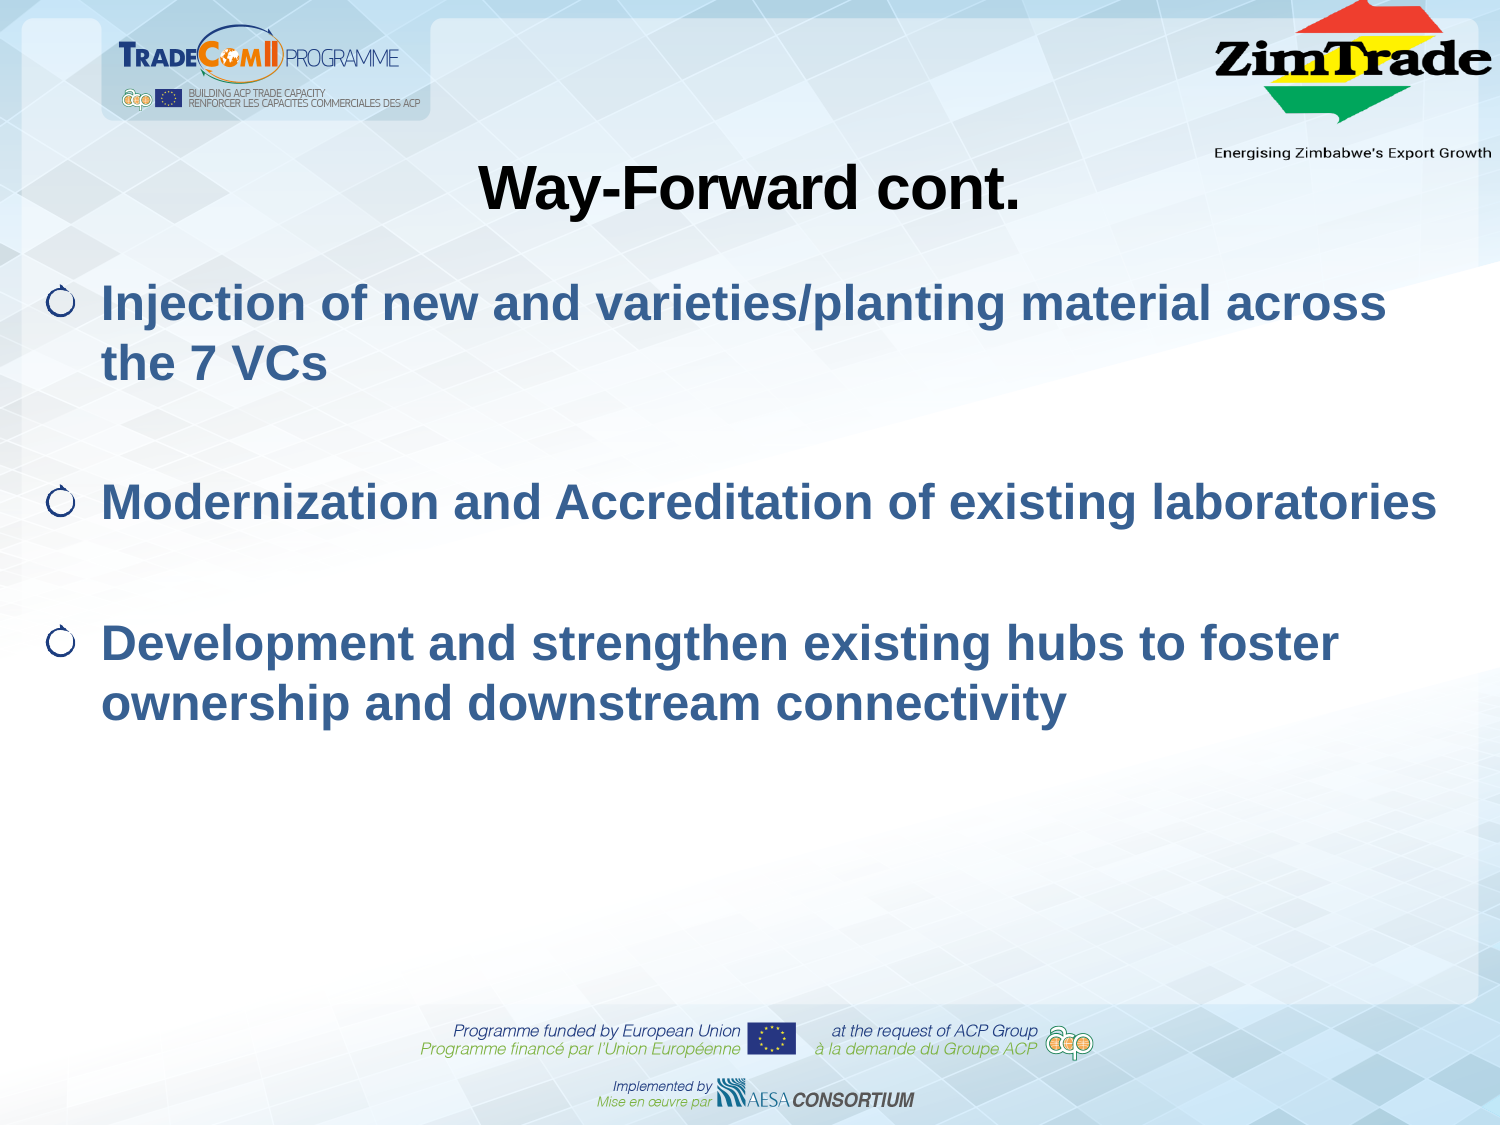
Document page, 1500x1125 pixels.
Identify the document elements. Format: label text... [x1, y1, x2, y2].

list Injection of new and varieties/planting material across the 7 VCs Modernization and Accreditation of existing laboratories Development and strengthen existing hubs to foster ownership and downstream connectivity [29, 262, 1483, 1005]
title Way-Forward cont. [75, 137, 1425, 233]
picture [0, 0, 1500, 1125]
